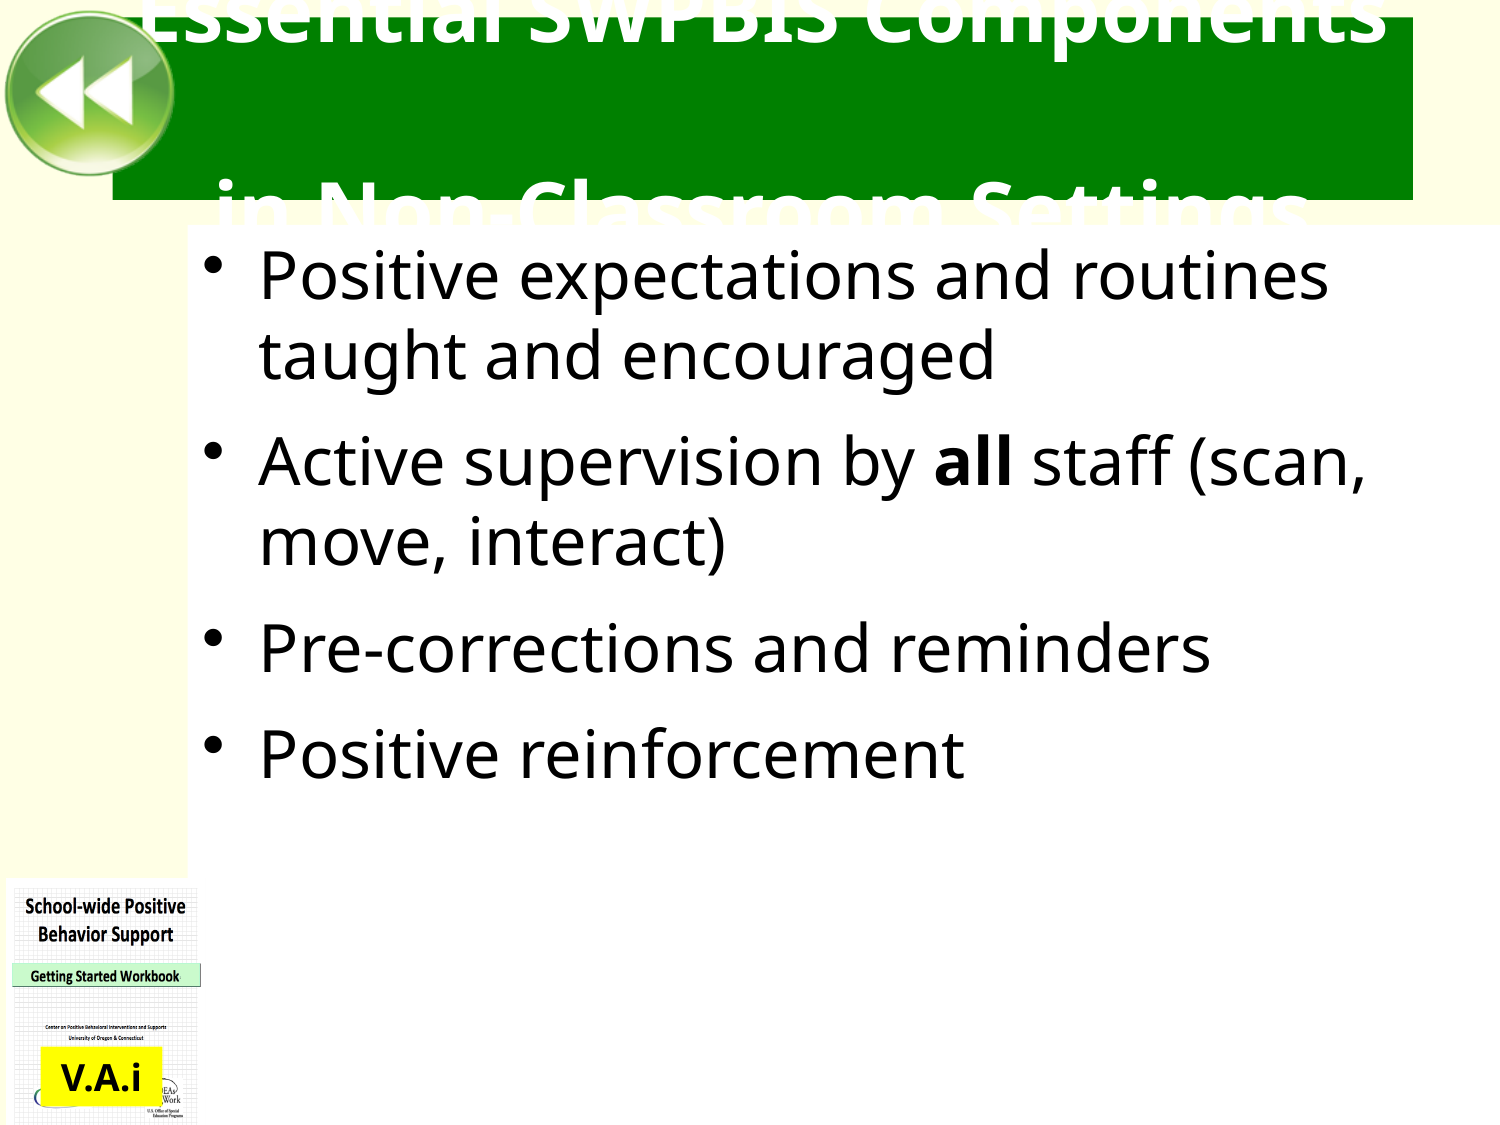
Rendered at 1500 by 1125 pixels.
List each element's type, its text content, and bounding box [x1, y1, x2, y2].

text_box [0, 874, 238, 1125]
list Positive expectations and routines taught and encouraged Active supervision by all staff (scan, move, interact) Pre-corrections and reminders Positive reinforcement [187, 224, 1500, 1125]
title Essential SWPBIS Components in Non-Classroom Settings [112, 17, 1414, 201]
picture [0, 5, 180, 181]
